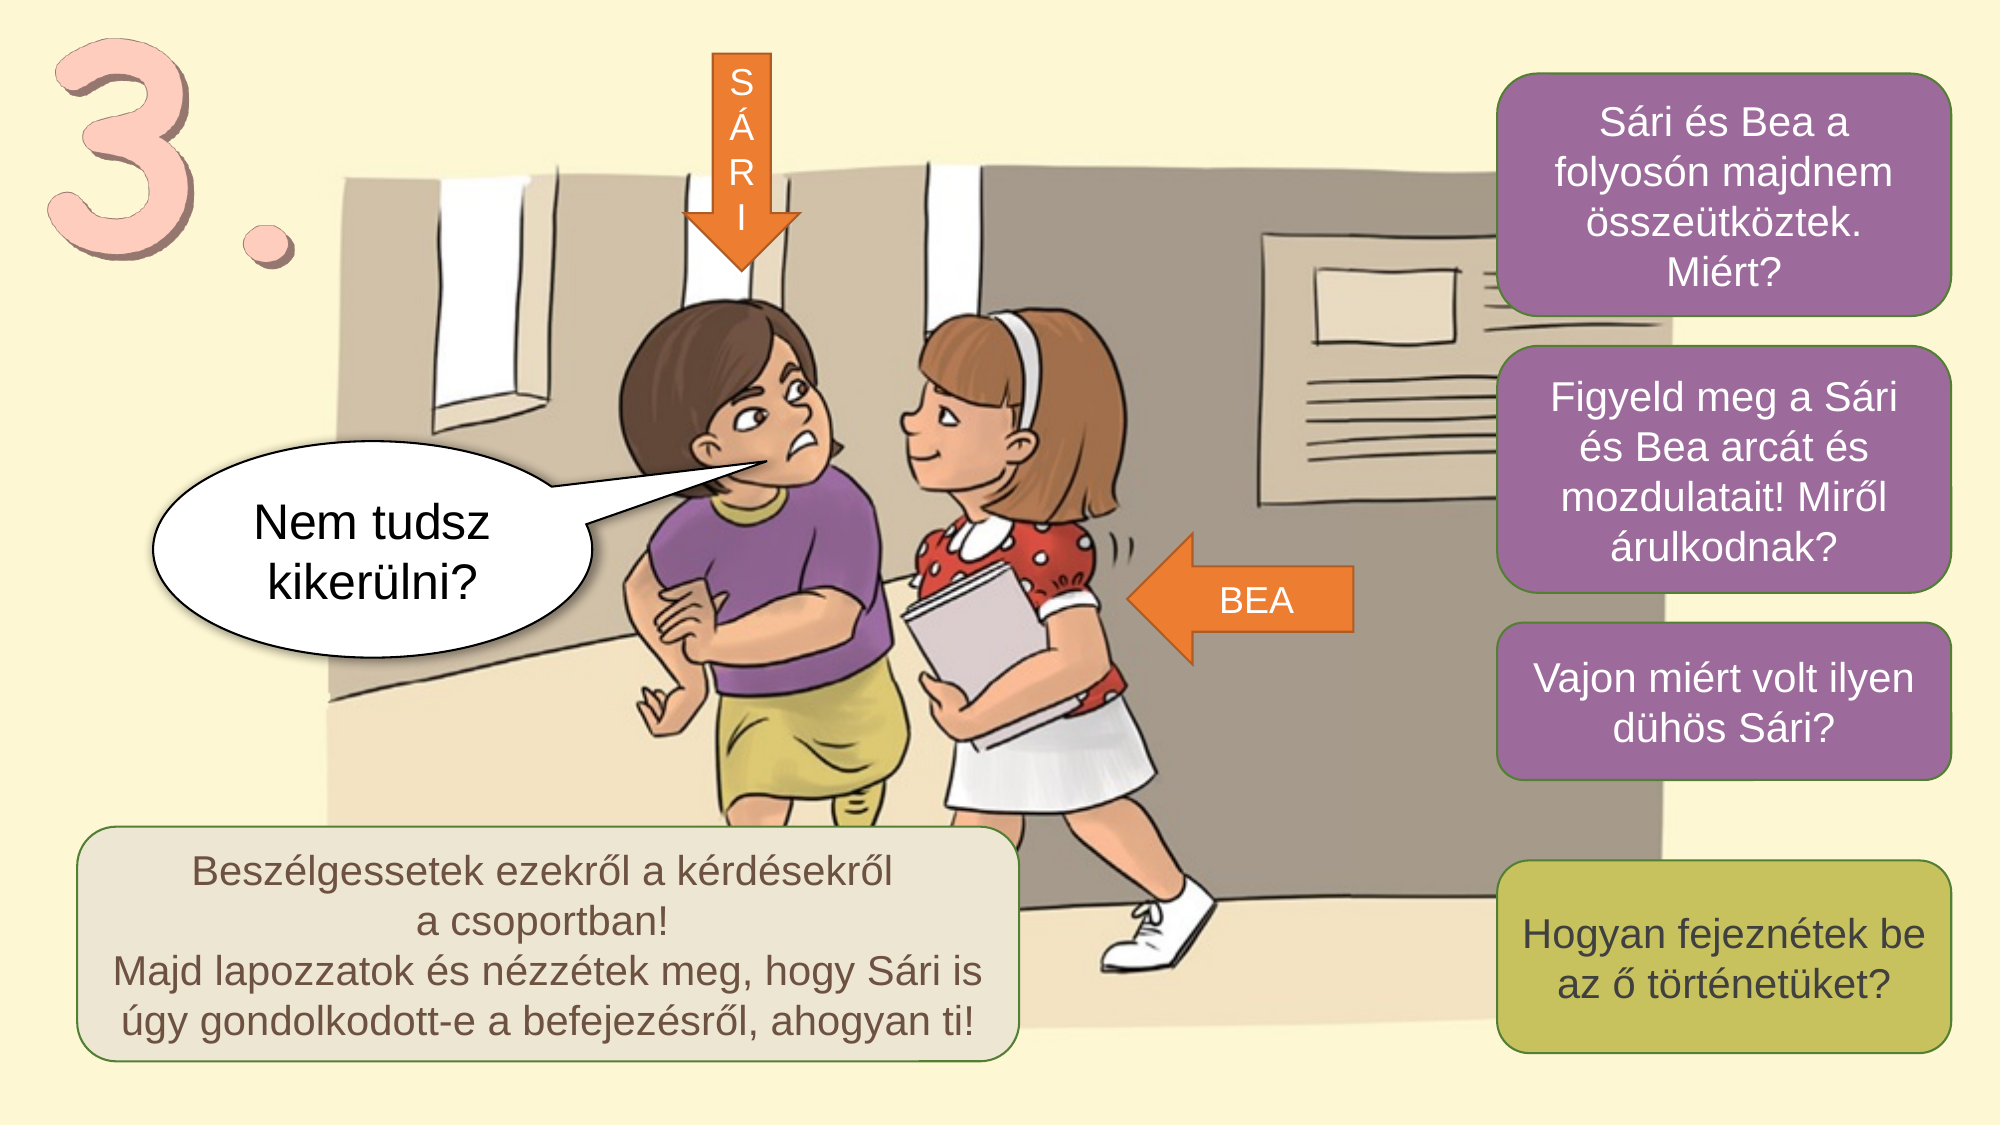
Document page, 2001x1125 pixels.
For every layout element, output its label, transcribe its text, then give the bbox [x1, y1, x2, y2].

text_box SÁRI [711, 52, 772, 136]
text_box Sári és Bea a folyosón majdnem összeütköztek. Miért? [1496, 72, 1953, 318]
text_box Nem tudsz kikerülni? [152, 448, 289, 651]
text_box Figyeld meg a Sári és Bea arcát és mozdulatait! Miről árulkodnak? [1713, 344, 1953, 594]
picture [21, 0, 1713, 1062]
text_box Vajon miért volt ilyen dühös Sári? [1713, 621, 1953, 782]
text_box Beszélgessetek ezekről a kérdésekről a csoportban! Majd lapozzatok és nézzétek meg, hogy Sári is úgy gondolkodott-e a befejezésről, ahogyan ti! [76, 825, 985, 1063]
text_box Hogyan fejeznétek be az ő történetüket? [1713, 859, 1953, 1055]
